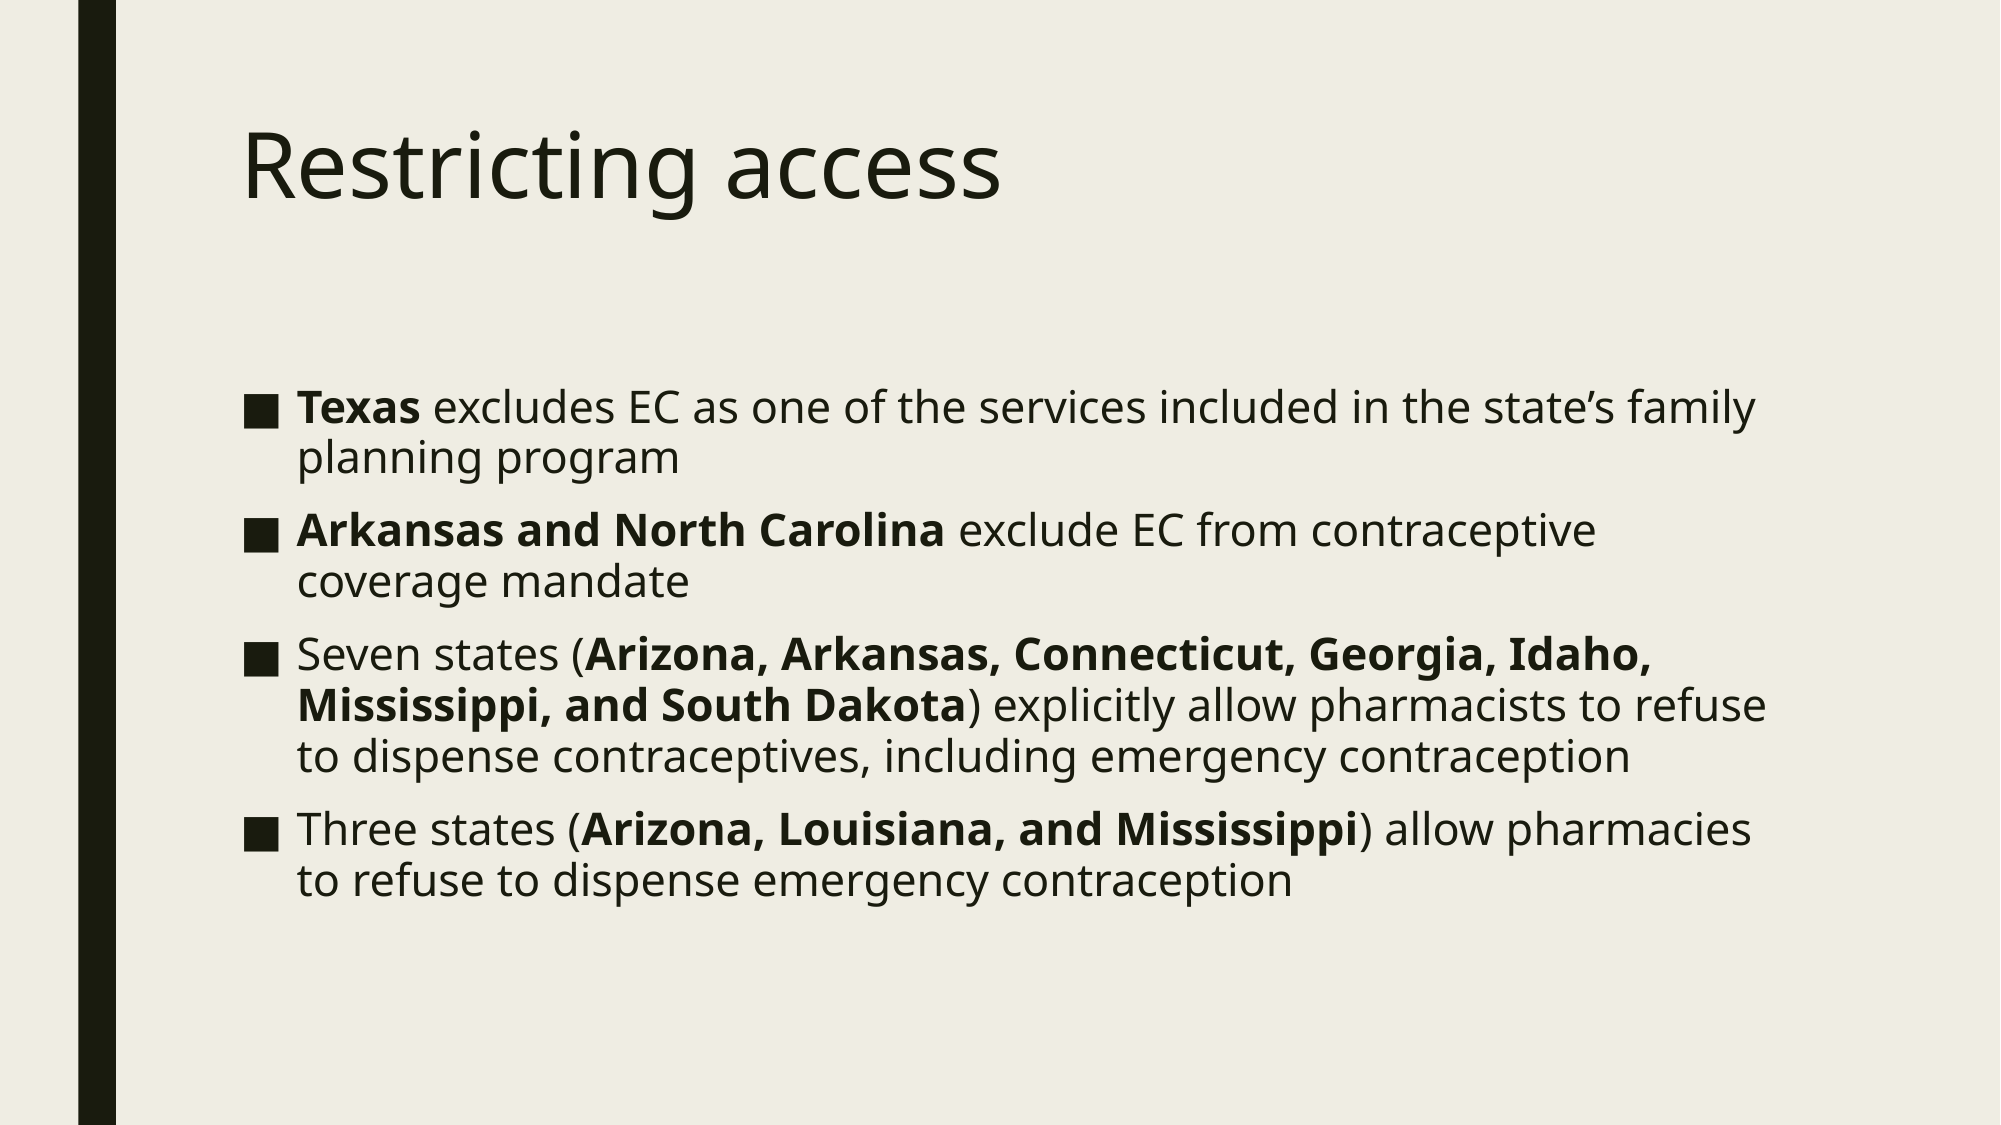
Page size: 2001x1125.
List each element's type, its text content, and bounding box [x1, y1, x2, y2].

list Texas excludes EC as one of the services included in the state’s family planning program Arkansas and North Carolina exclude EC from contraceptive coverage mandate Seven states (Arizona, Arkansas, Connecticut, Georgia, Idaho, Mississippi, and South Dakota) explicitly allow pharmacists to refuse to dispense contraceptives, including emergency contraception Three states (Arizona, Louisiana, and Mississippi) allow pharmacies to refuse to dispense emergency contraception [225, 375, 1800, 963]
title Restricting access [225, 112, 1800, 357]
